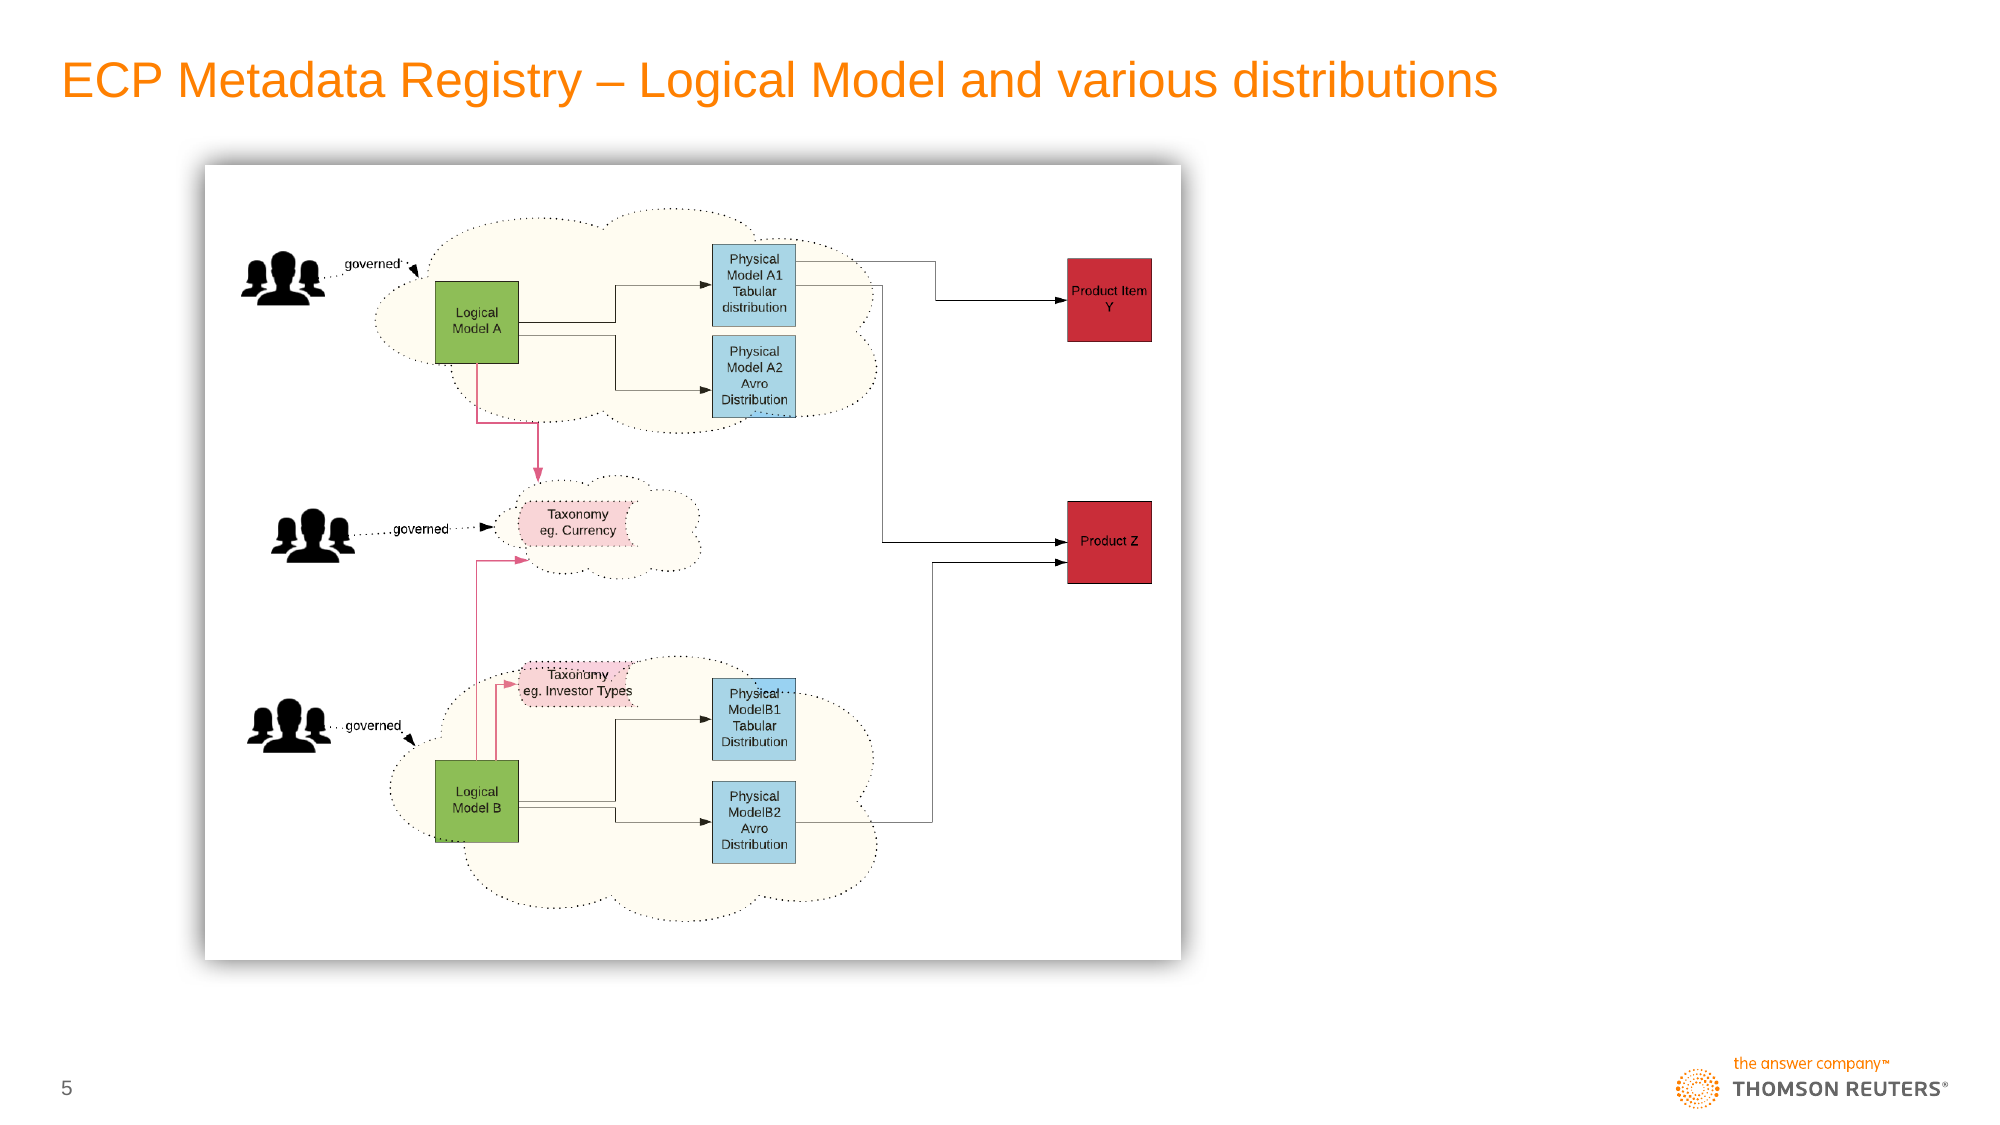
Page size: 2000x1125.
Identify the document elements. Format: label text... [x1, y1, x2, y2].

title ECP Metadata Registry – Logical Model and various distributions [61, 47, 1750, 118]
slide_number 5 [61, 1074, 125, 1125]
picture [205, 165, 1182, 960]
